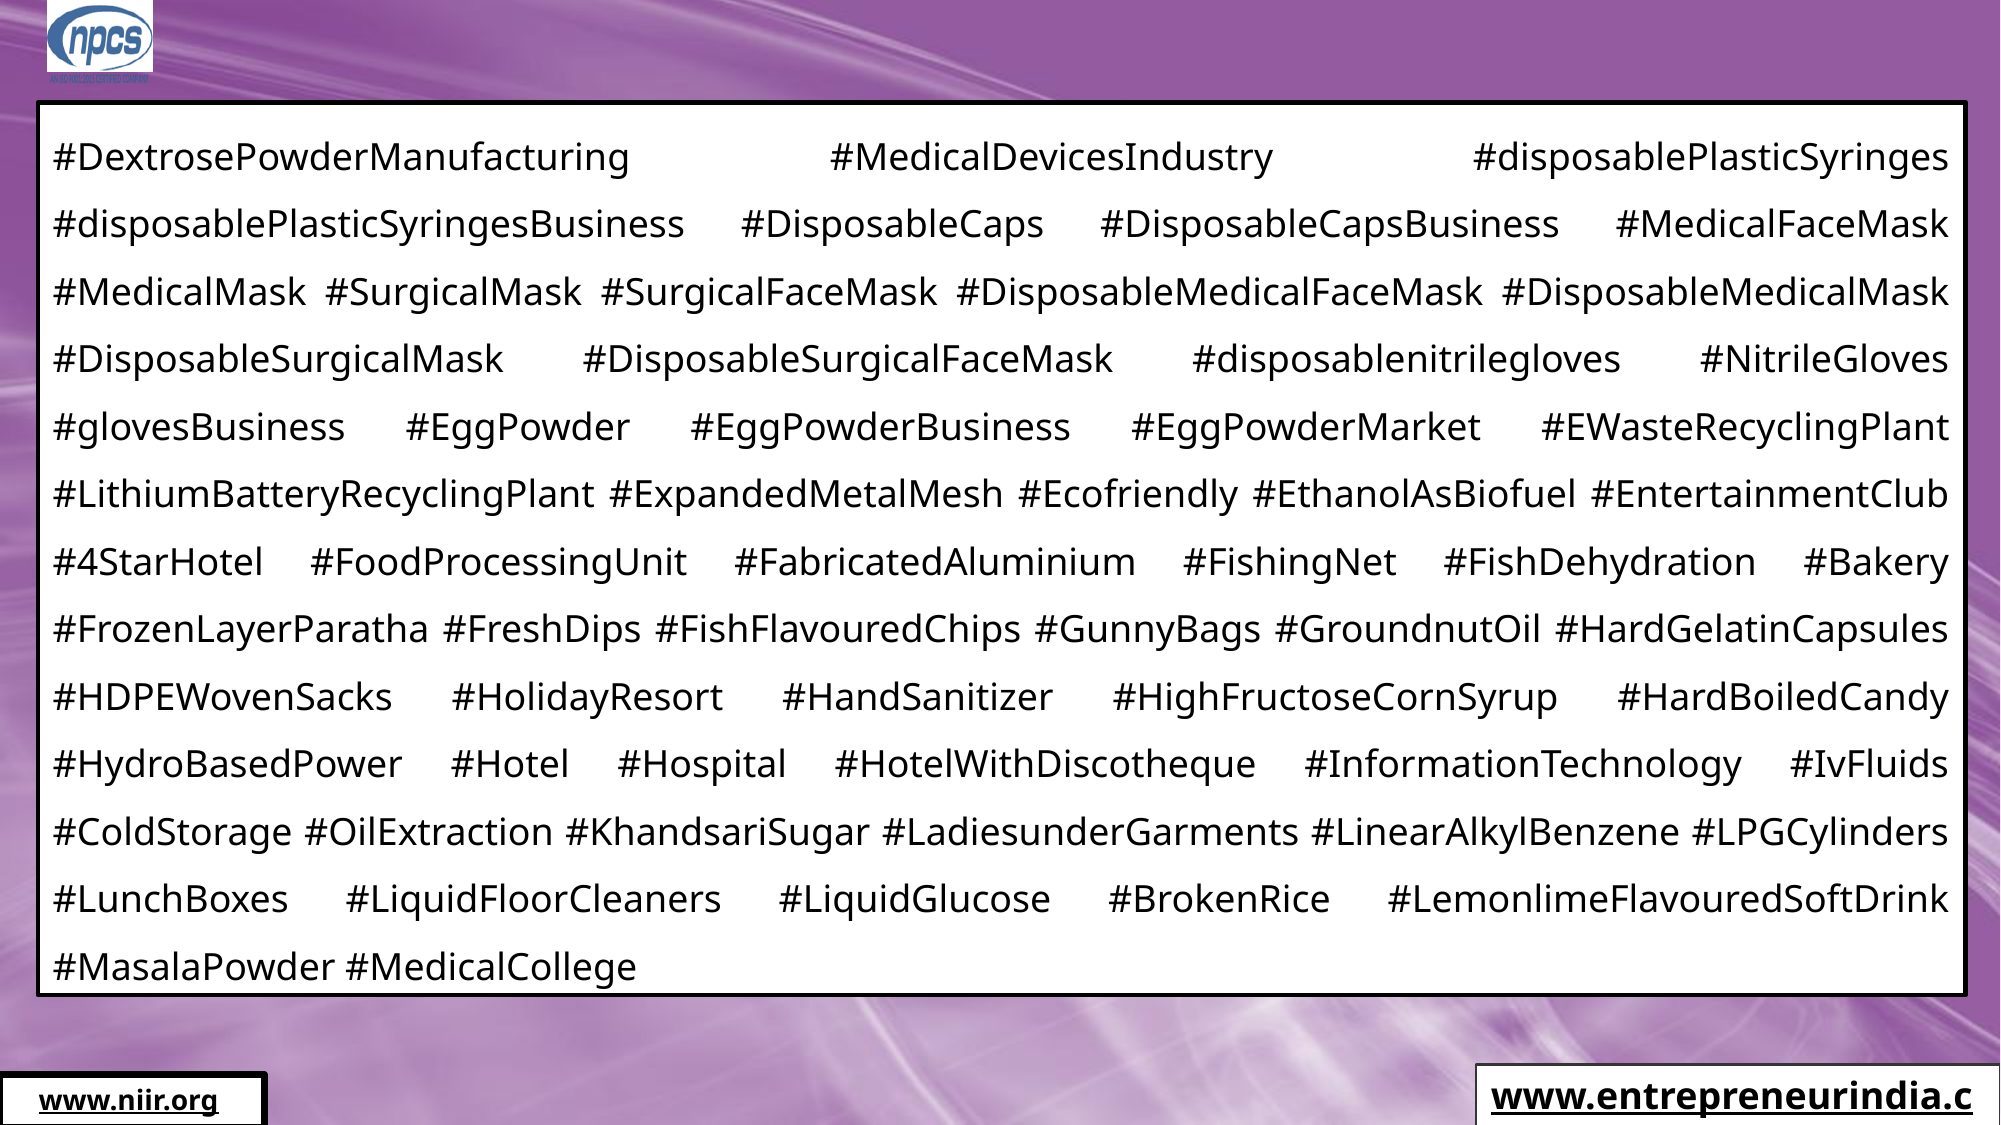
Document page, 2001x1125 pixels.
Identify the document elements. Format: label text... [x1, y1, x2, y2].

picture [0, 0, 2001, 1125]
text_box www.entrepreneurindia.co [1475, 1063, 2000, 1125]
text_box www.niir.org [0, 1074, 265, 1125]
text_box #DextrosePowderManufacturing #MedicalDevicesIndustry #disposablePlasticSyringes #disposablePlasticSyringesBusiness #DisposableCaps #DisposableCapsBusiness #MedicalFaceMask #MedicalMask #SurgicalMask #SurgicalFaceMask #DisposableMedicalFaceMask #DisposableMedicalMask #DisposableSurgicalMask #DisposableSurgicalFaceMask #disposablenitrilegloves #NitrileGloves #glovesBusiness #EggPowder #EggPowderBusiness #EggPowderMarket #EWasteRecyclingPlant #LithiumBatteryRecyclingPlant #ExpandedMetalMesh #Ecofriendly #EthanolAsBiofuel #EntertainmentClub #4StarHotel #FoodProcessingUnit #FabricatedAluminium #FishingNet #FishDehydration #Bakery #FrozenLayerParatha #FreshDips #FishFlavouredChips #GunnyBags #GroundnutOil #HardGelatinCapsules #HDPEWovenSacks #HolidayResort #HandSanitizer #HighFructoseCornSyrup #HardBoiledCandy #HydroBasedPower #Hotel #Hospital #HotelWithDiscotheque #InformationTechnology #IvFluids #ColdStorage #OilExtraction #KhandsariSugar #LadiesunderGarments #LinearAlkylBenzene #LPGCylinders #LunchBoxes #LiquidFloorCleaners #LiquidGlucose #BrokenRice #LemonlimeFlavouredSoftDrink #MasalaPowder #MedicalCollege [38, 102, 1966, 995]
